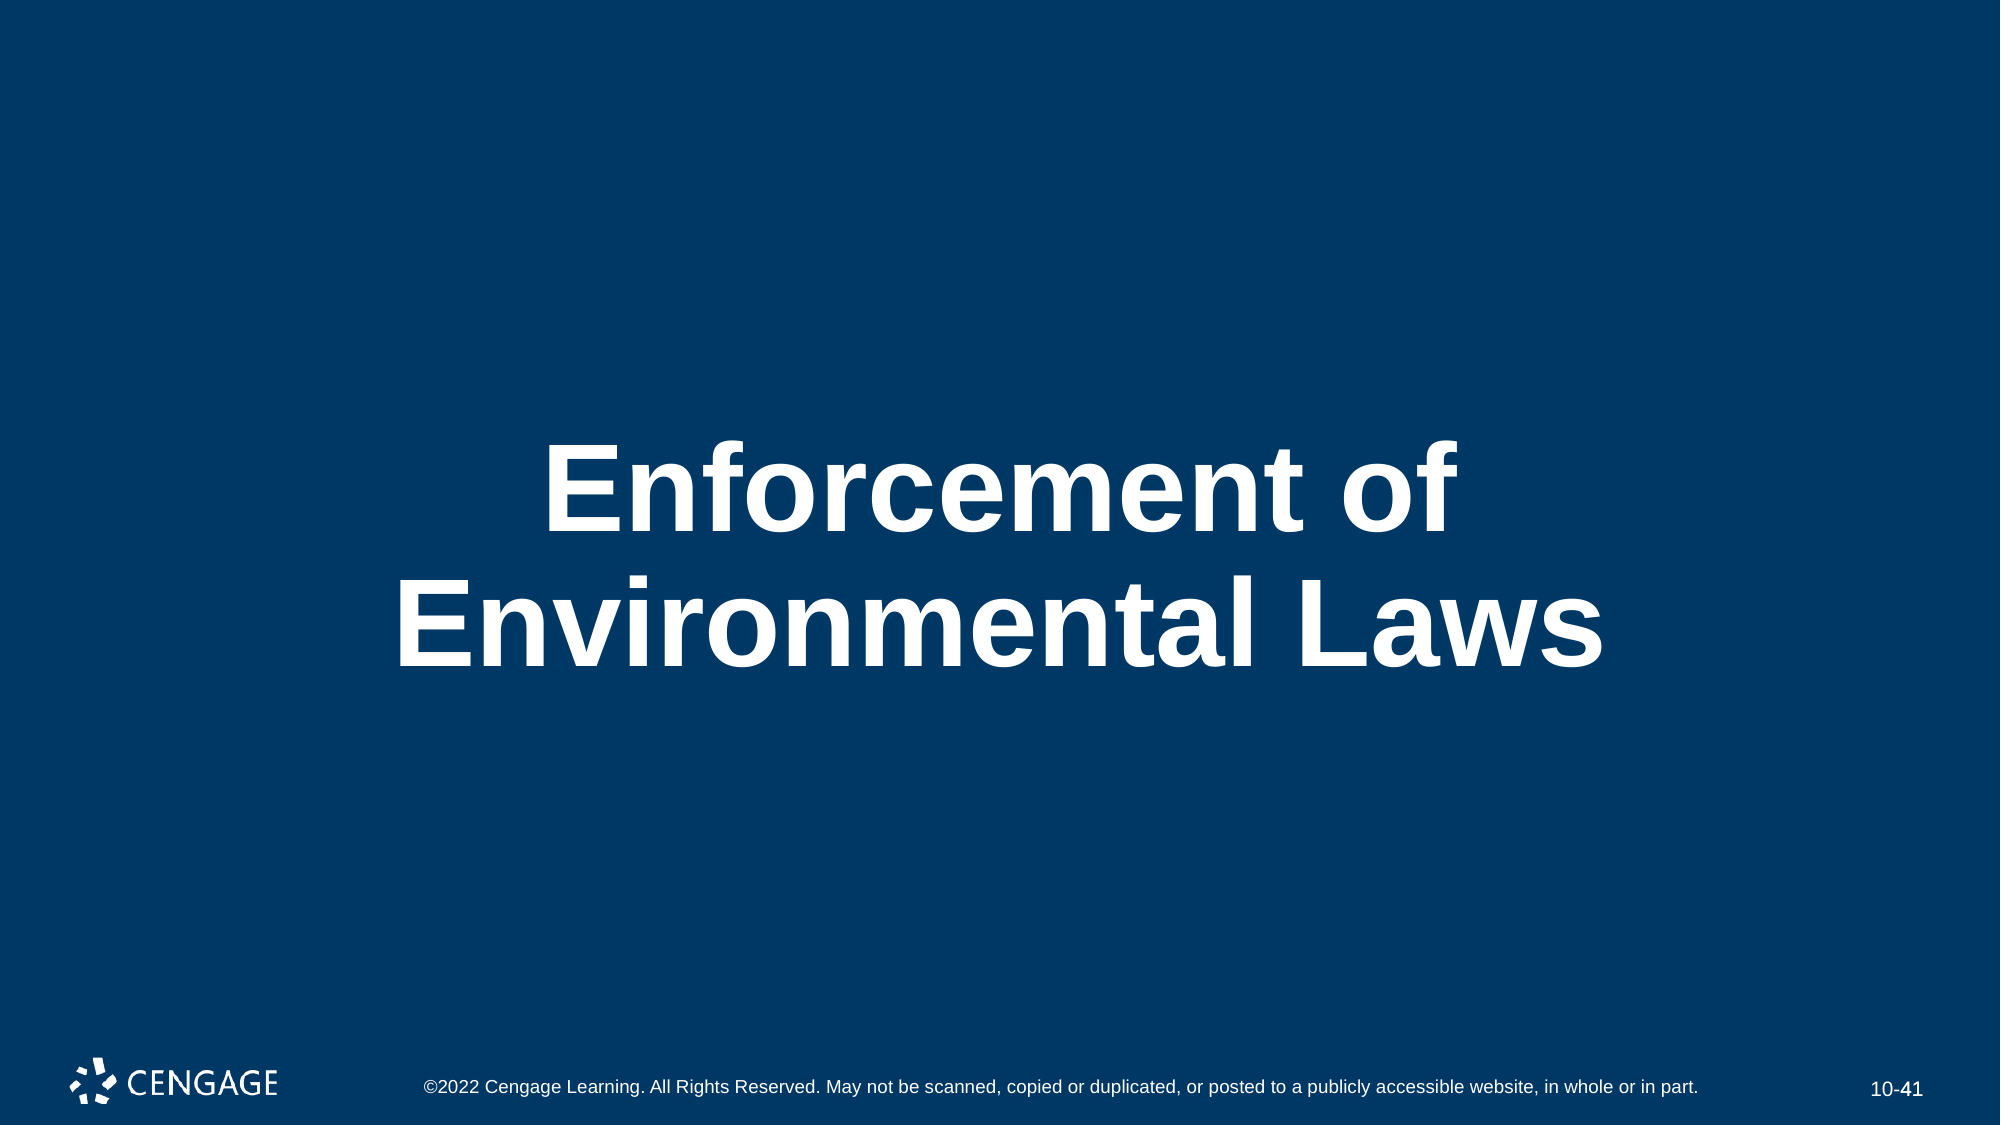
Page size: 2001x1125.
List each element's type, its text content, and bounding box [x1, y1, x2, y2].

title Enforcement of Environmental Laws [77, 416, 1923, 616]
